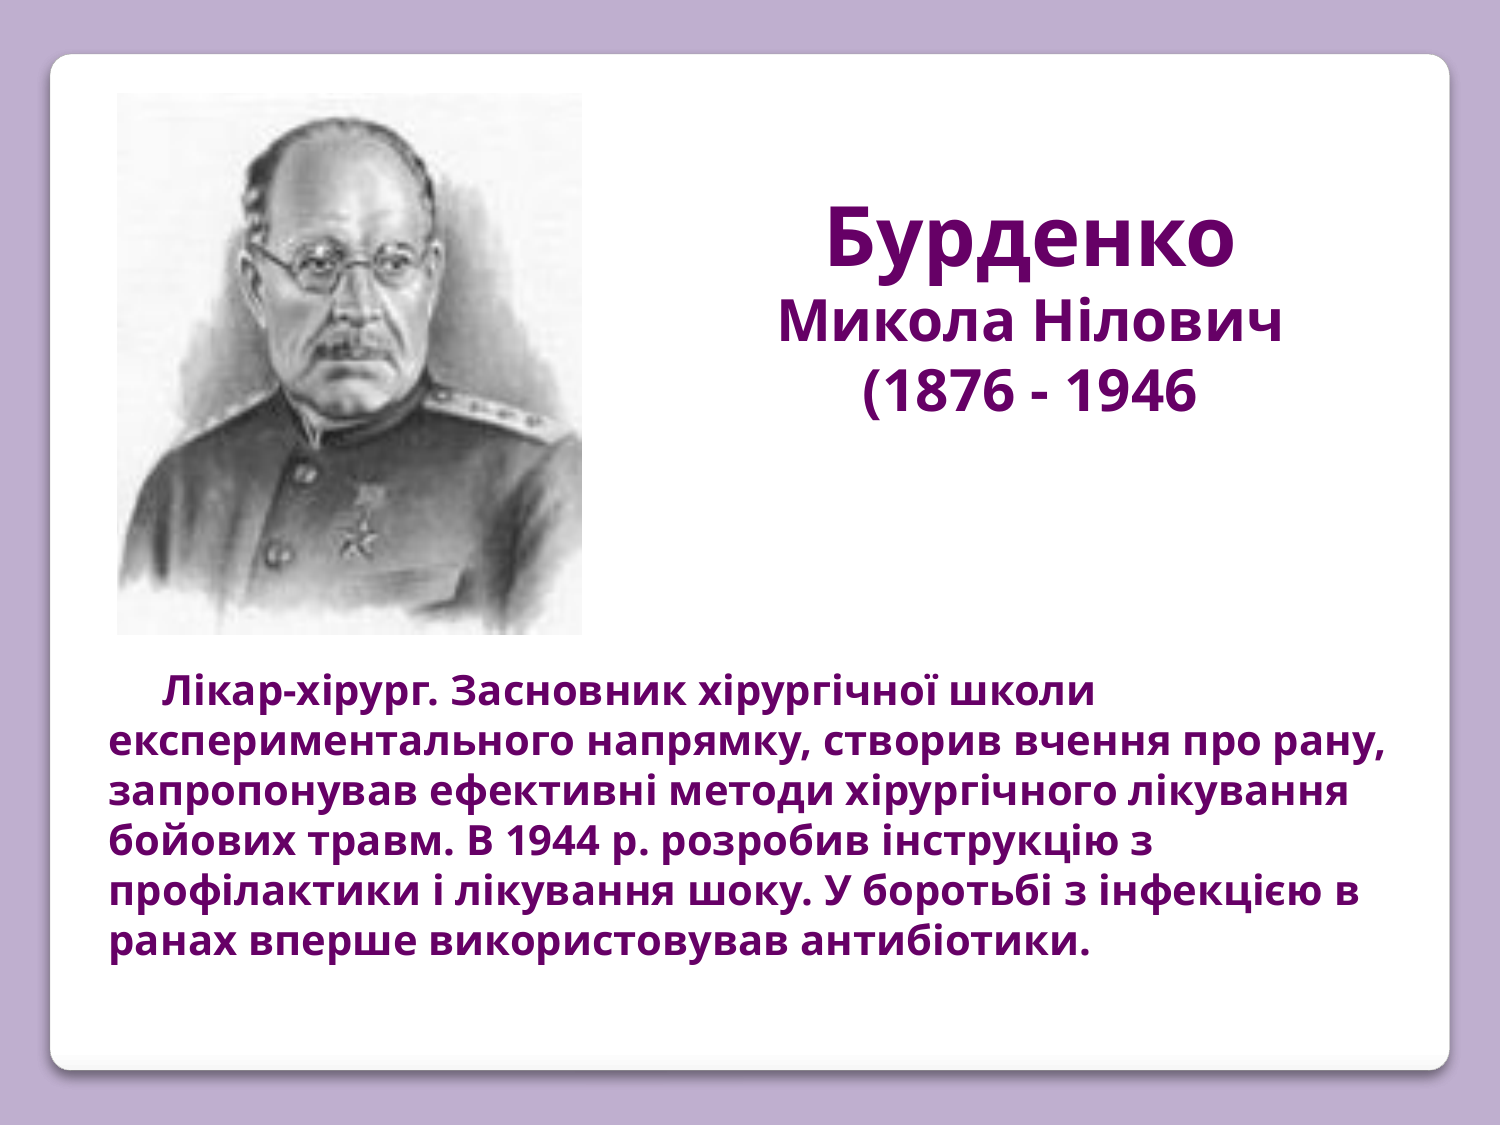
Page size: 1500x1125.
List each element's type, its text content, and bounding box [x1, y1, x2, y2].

text_box Бурденко Микола Нілович (1876 - 1946 [761, 175, 1300, 431]
text_box Лікар-хірург. Засновник хірургічної школи експериментального напрямку, створив вчення про рану, запропонував ефективні методи хірургічного лікування бойових травм. В 1944 р. розробив інструкцію з профілактики і лікування шоку. У боротьбі з інфекцією в ранах вперше використовував антибіотики. [93, 656, 1407, 972]
picture [116, 93, 582, 636]
